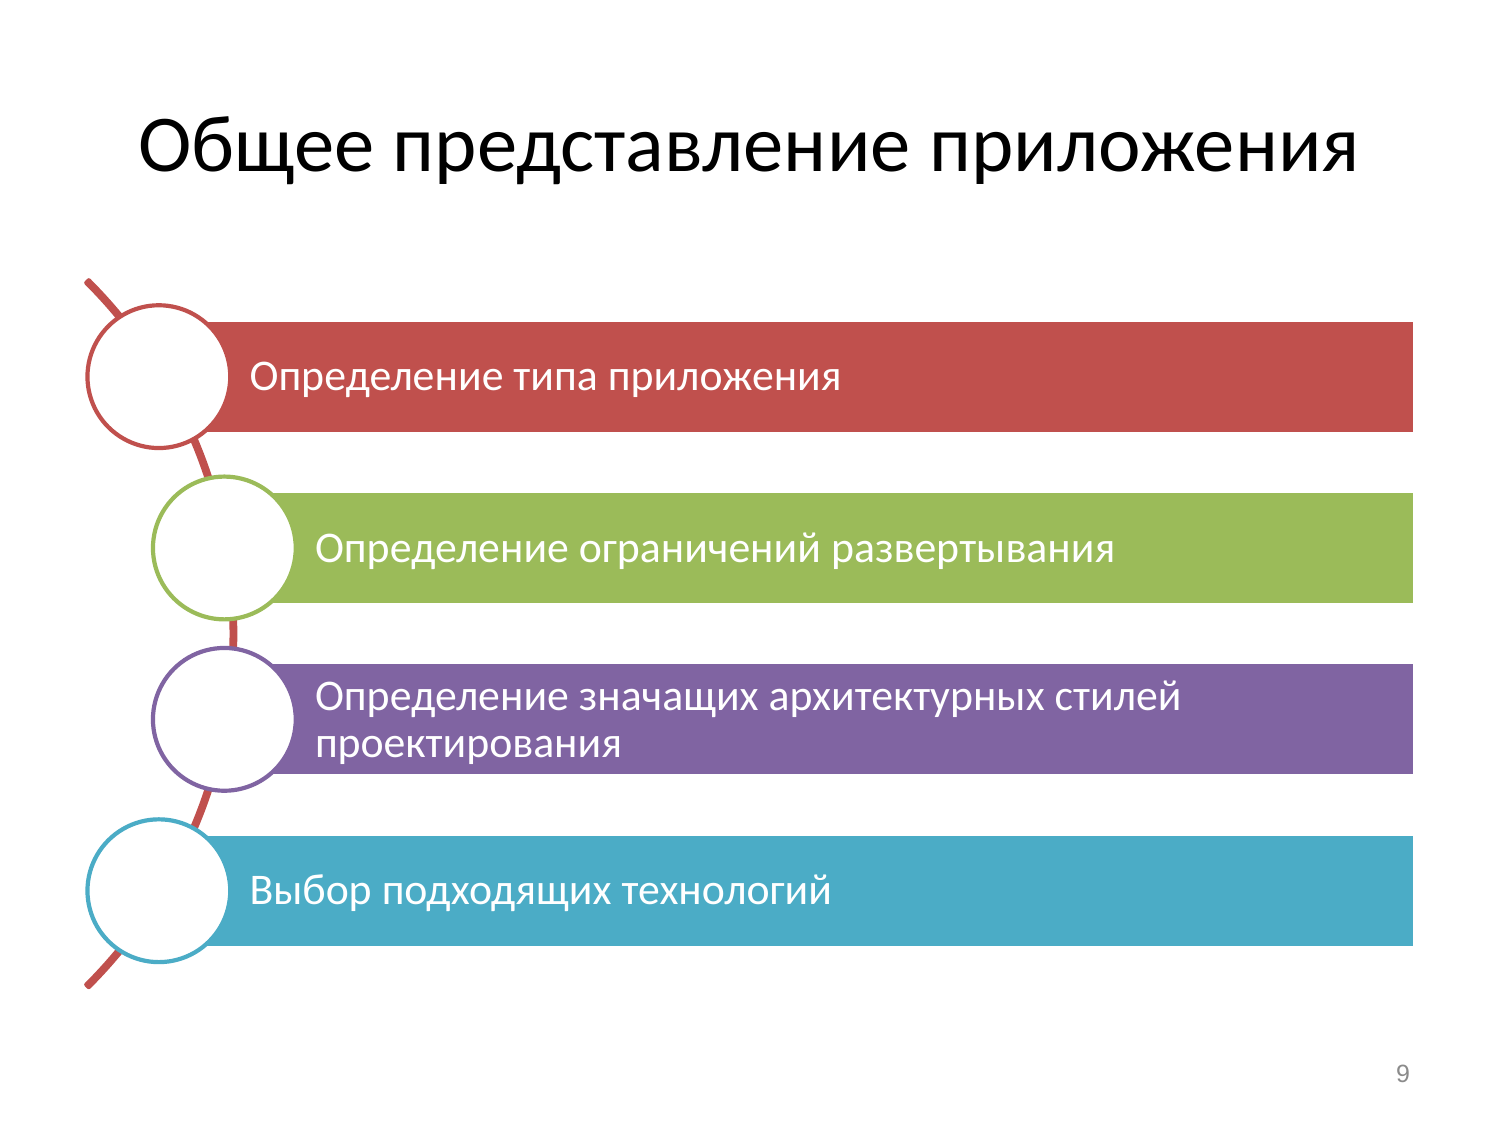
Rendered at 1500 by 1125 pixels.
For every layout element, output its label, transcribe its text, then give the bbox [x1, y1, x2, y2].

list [74, 262, 1426, 1006]
slide_number 9 [1074, 1042, 1425, 1103]
title Общее представление приложения [75, 45, 1425, 233]
